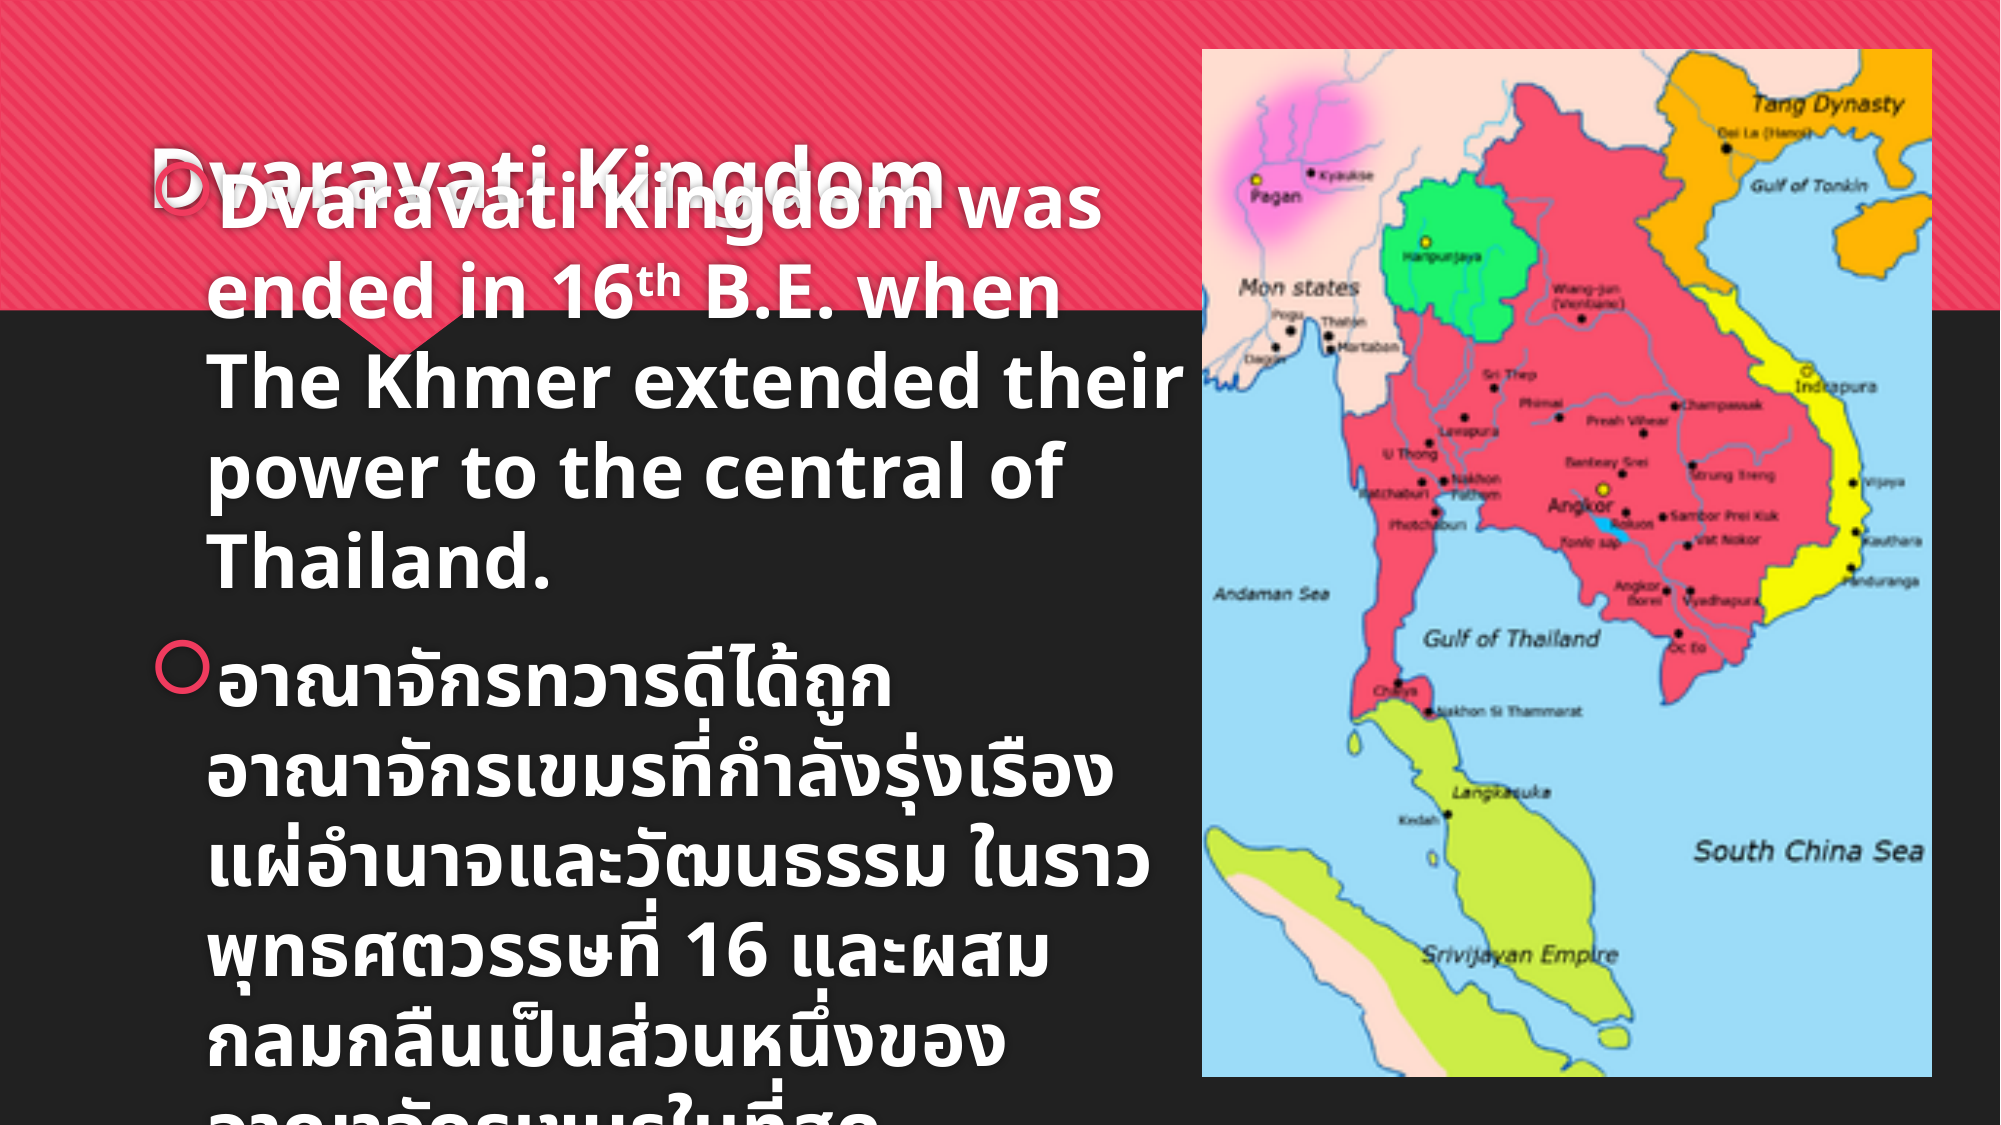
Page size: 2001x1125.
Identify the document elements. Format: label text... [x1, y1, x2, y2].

picture [1201, 48, 1932, 1077]
title Dvaravati Kingdom [132, 73, 1201, 233]
list Dvaravati Kingdom was ended in 16th B.E. when The Khmer extended their power to the central of Thailand. อาณาจักรทวารดีได้ถูกอาณาจักรเขมรที่กำลังรุ่งเรือง แผ่อำนาจและวัฒนธรรม ในราวพุทธศตวรรษที่ 16 และผสมกลมกลืนเป็นส่วนหนึ่งของอาณาจักรเขมรในที่สุด [134, 364, 1201, 962]
